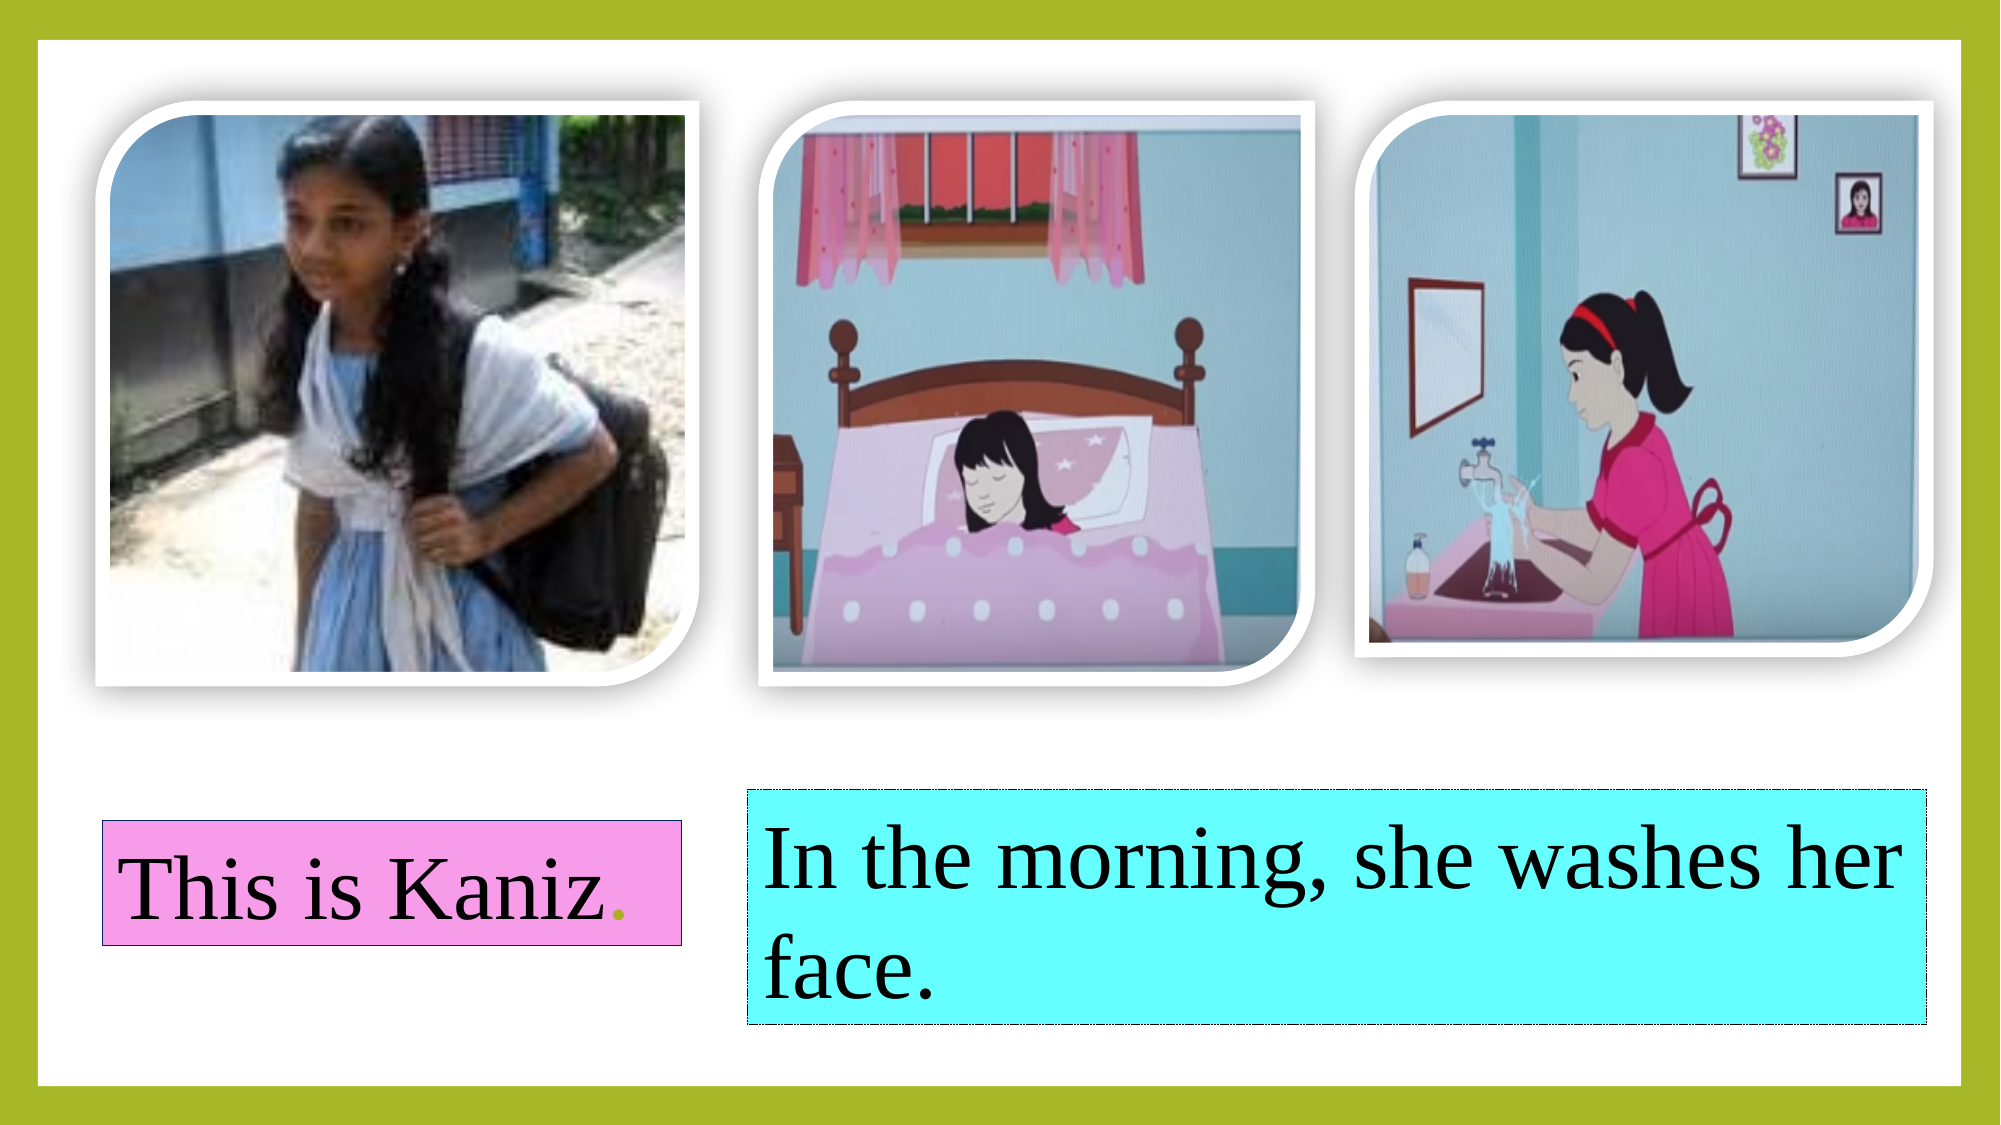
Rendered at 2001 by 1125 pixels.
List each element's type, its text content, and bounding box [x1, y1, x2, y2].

picture [102, 107, 693, 680]
picture [1361, 107, 1927, 651]
picture [765, 107, 1309, 680]
text_box In the morning, she washes her face. [747, 789, 1927, 1025]
text_box This is Kaniz. [102, 820, 682, 946]
